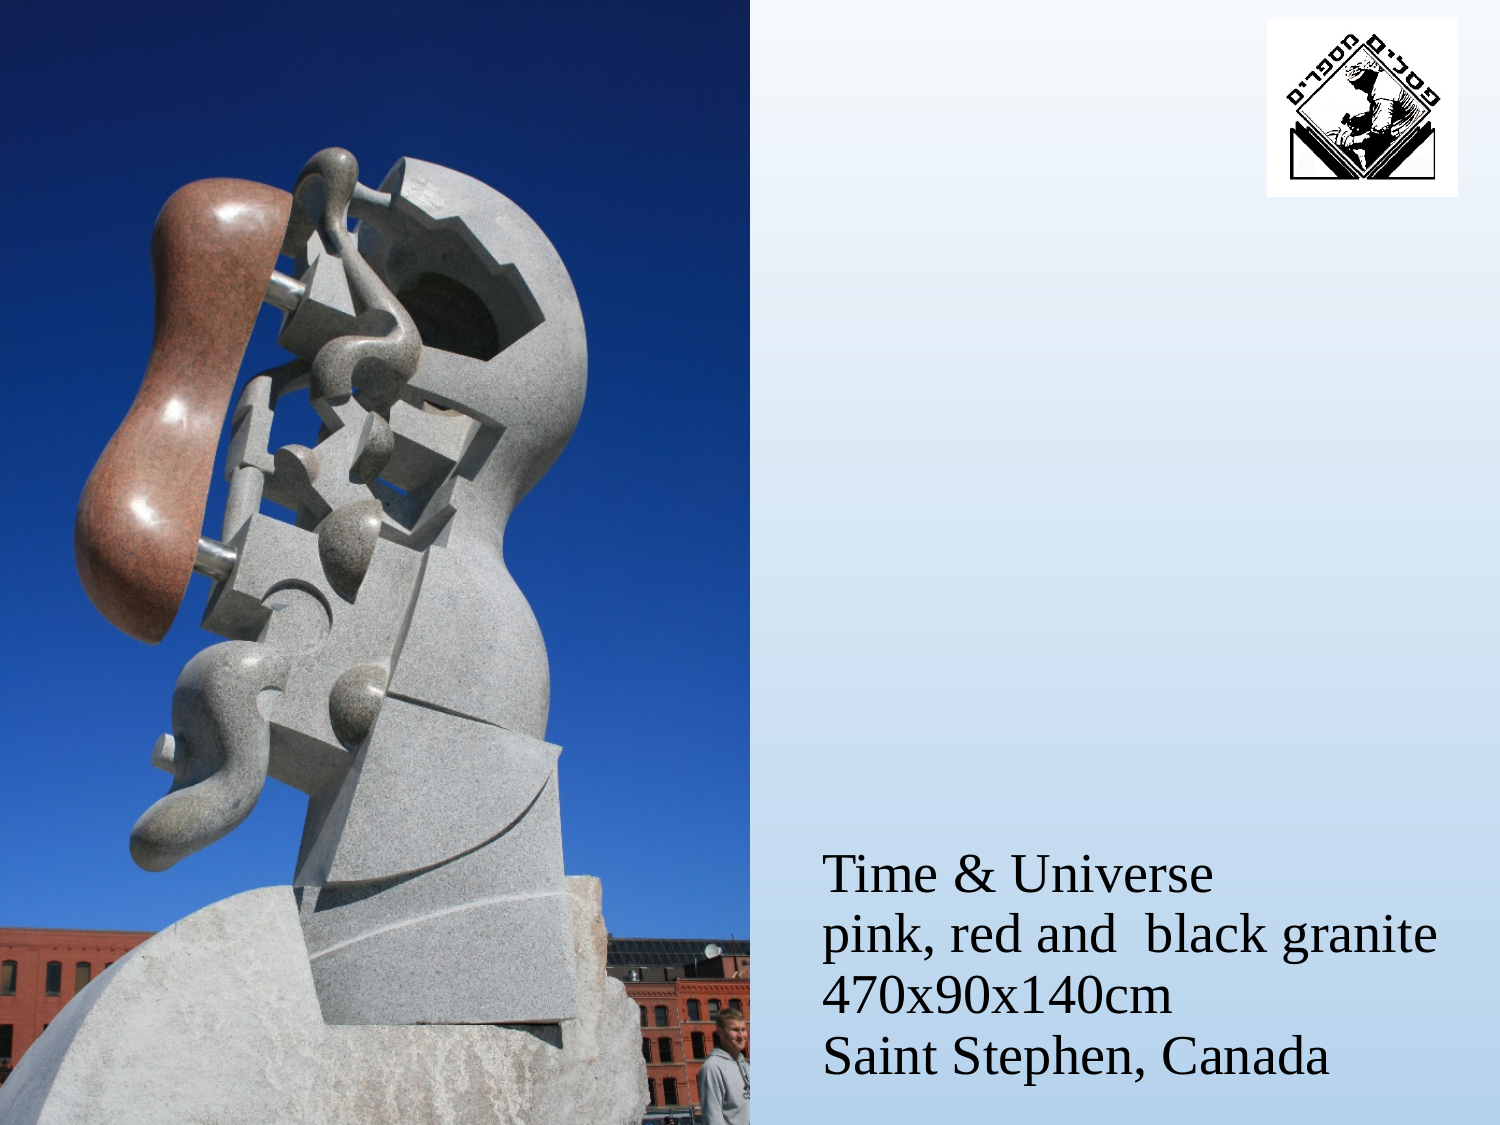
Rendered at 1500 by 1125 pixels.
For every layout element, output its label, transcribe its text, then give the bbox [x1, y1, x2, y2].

text_box Time & Universe pink, red and black granite 470x90x140cm Saint Stephen, Canada [807, 857, 1500, 1073]
picture [1267, 19, 1458, 197]
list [0, 0, 750, 1125]
